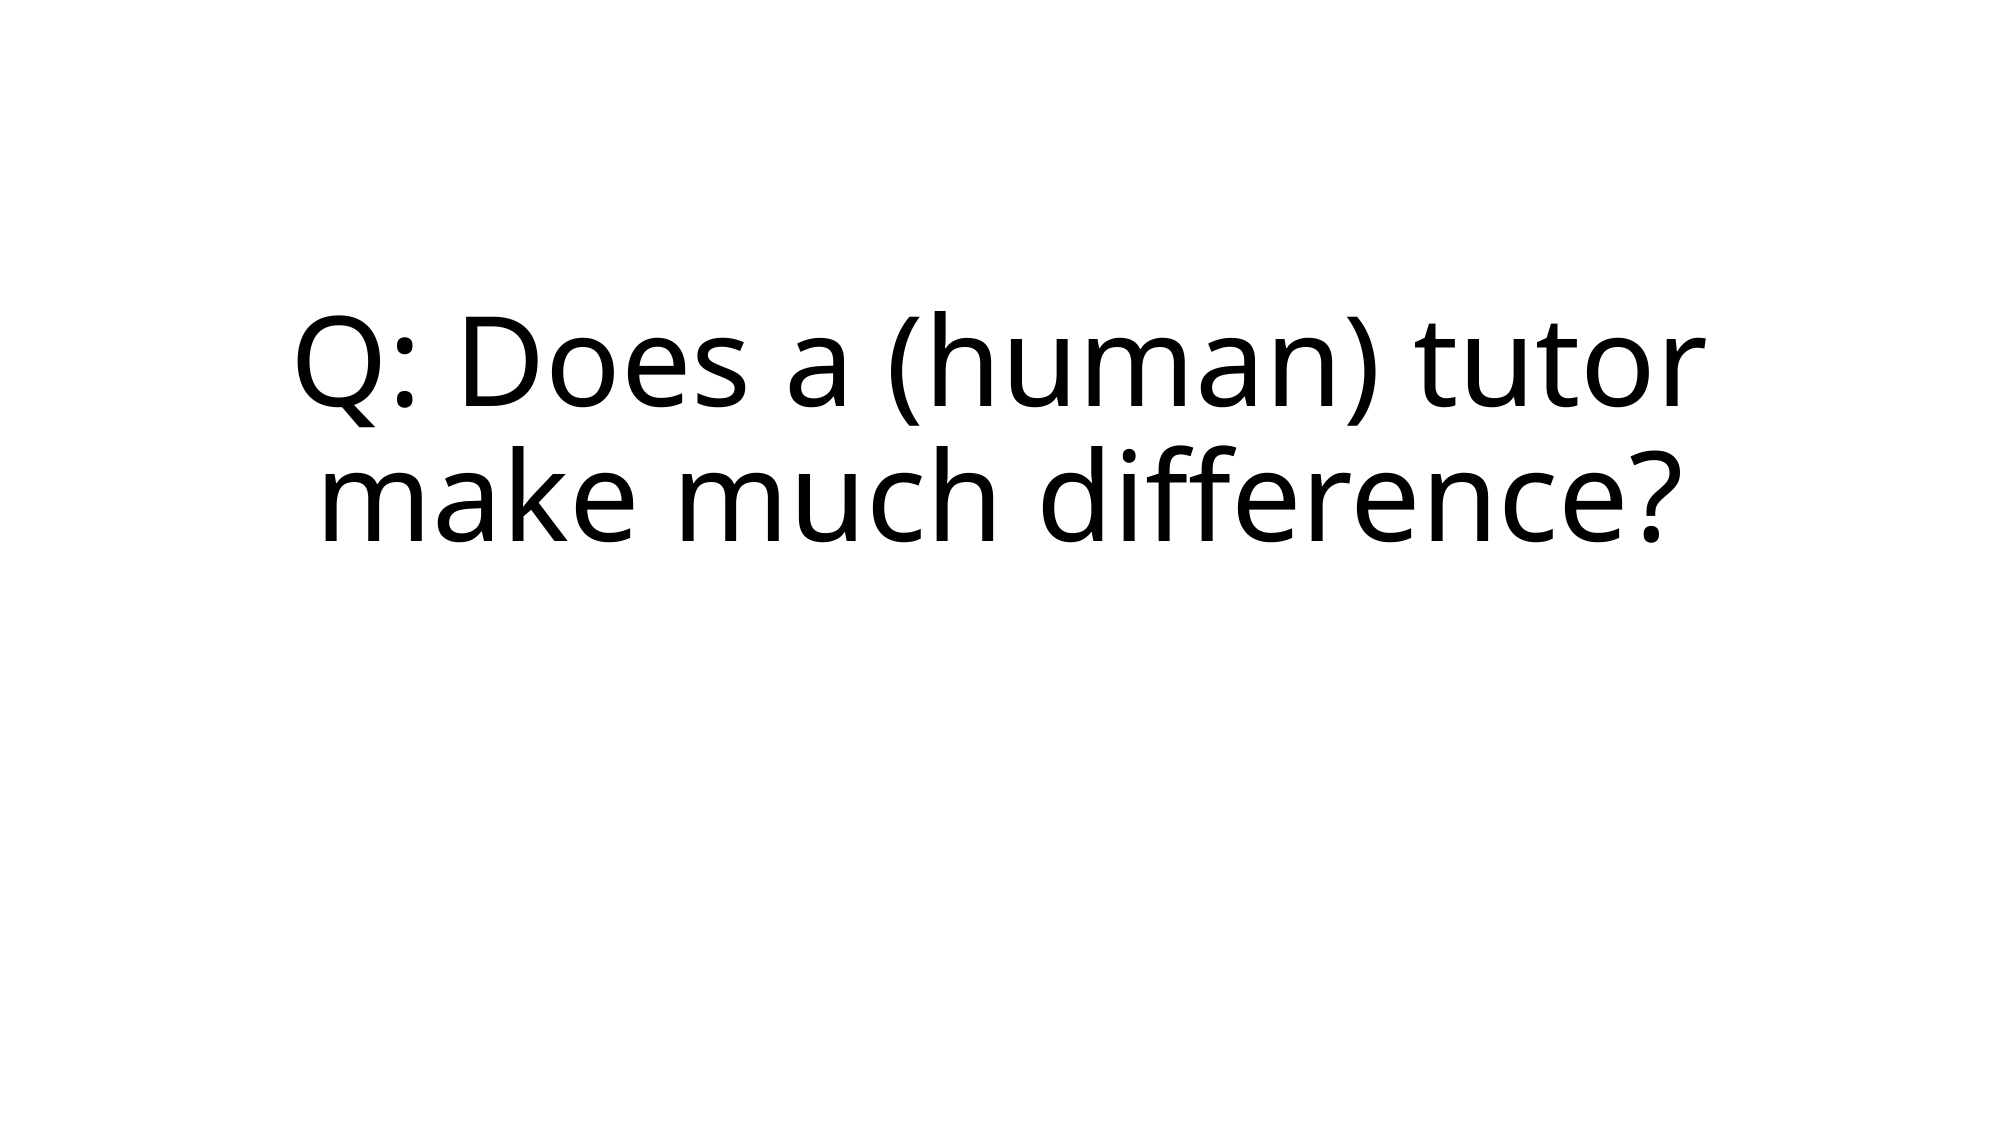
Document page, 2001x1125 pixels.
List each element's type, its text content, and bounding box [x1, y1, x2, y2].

title Q: Does a (human) tutor make much difference? [249, 184, 1750, 576]
